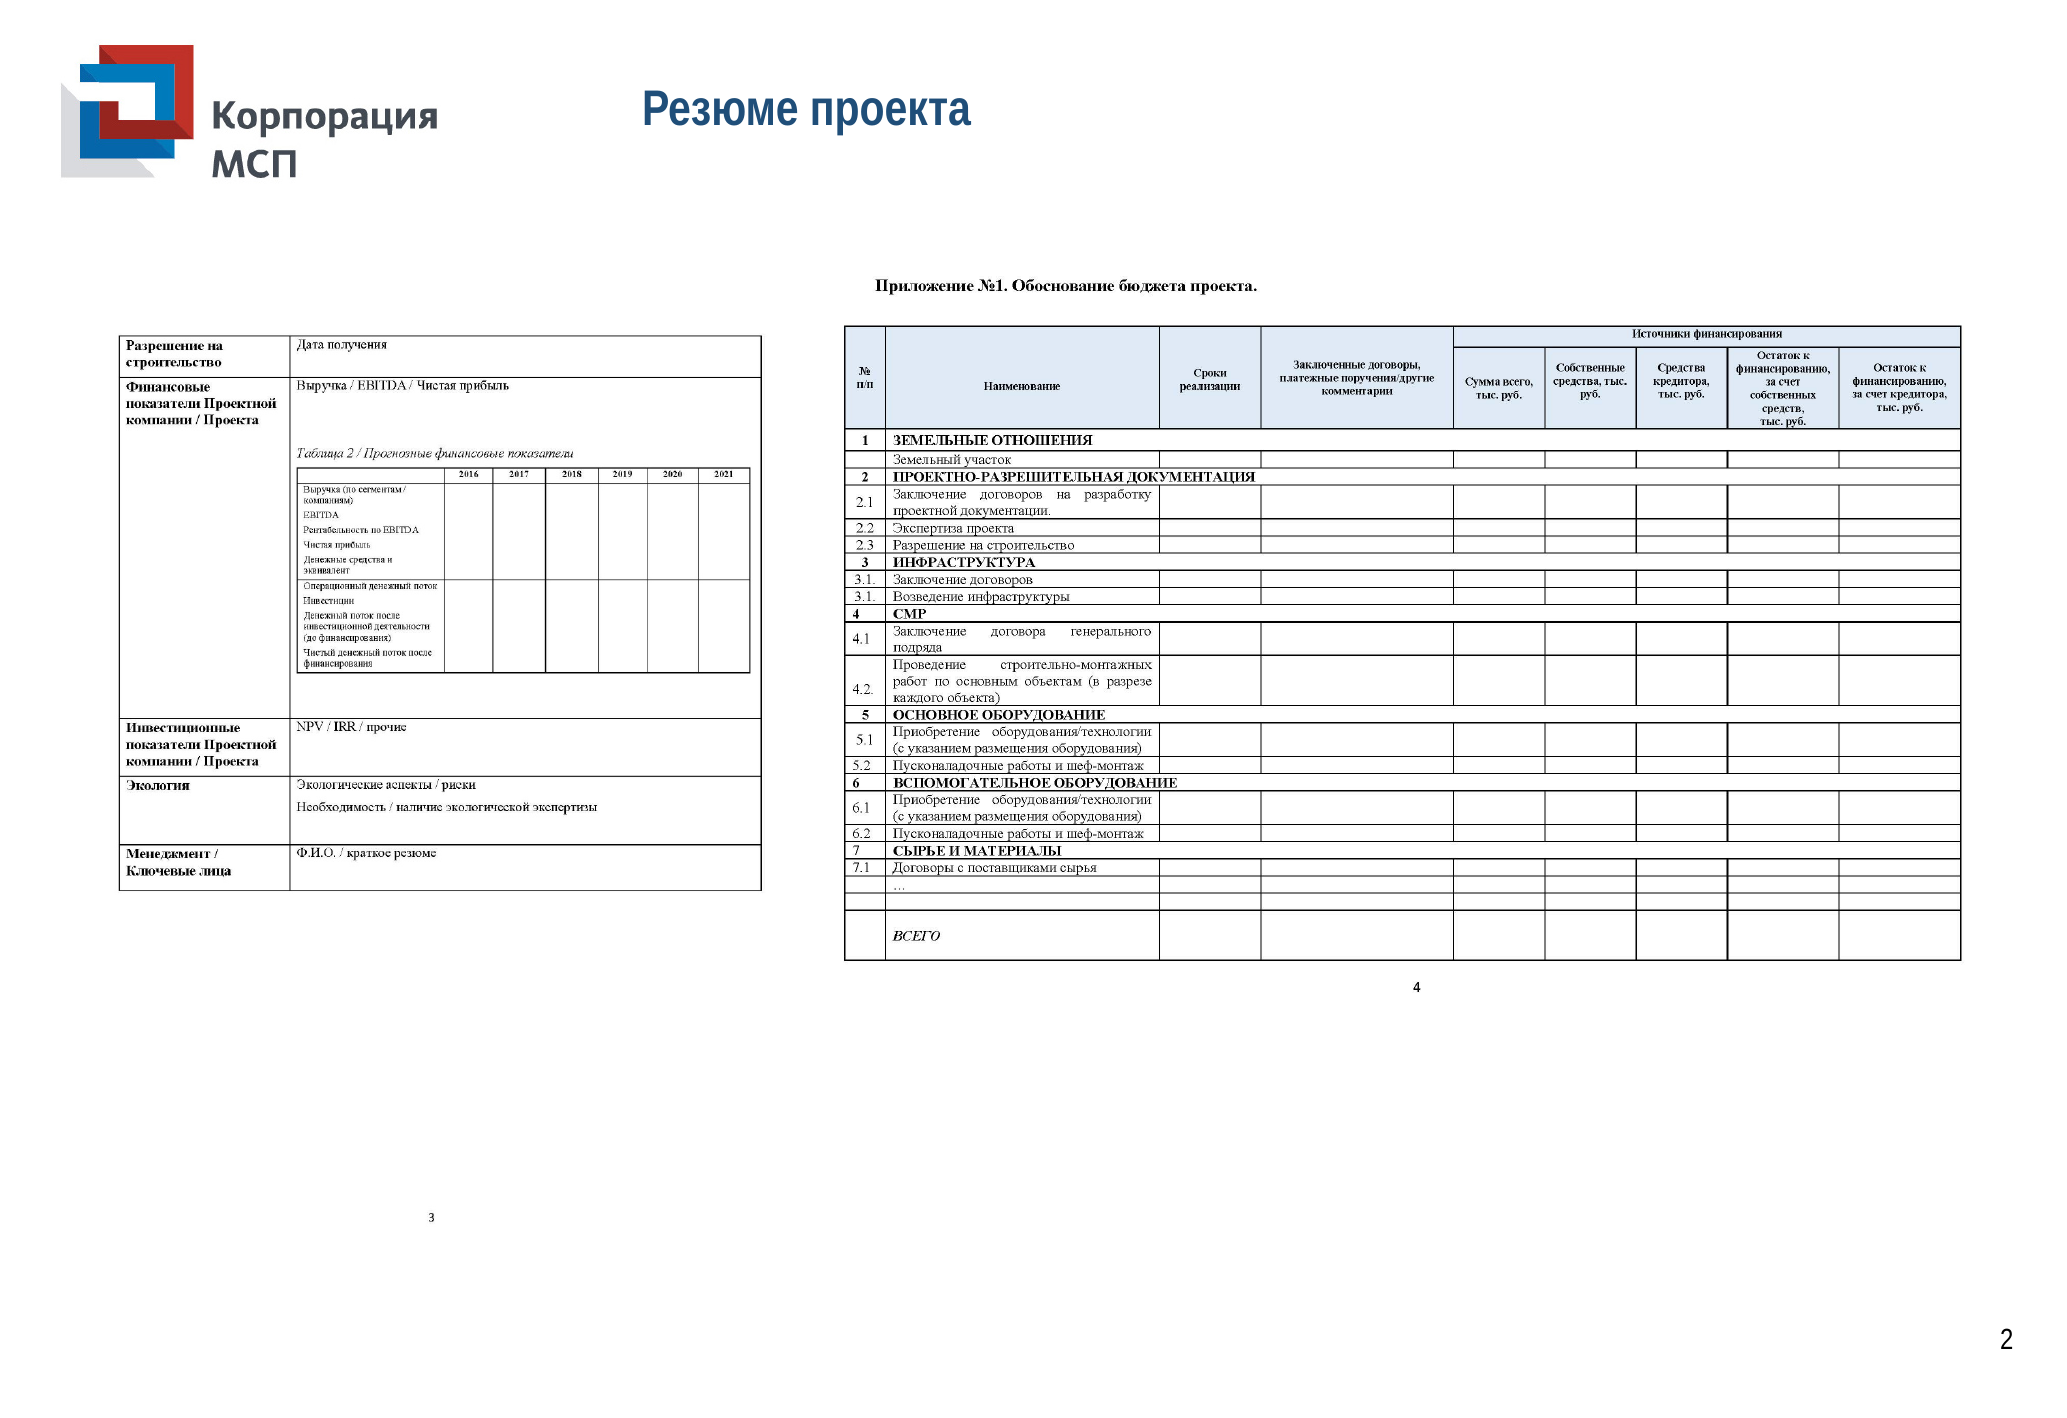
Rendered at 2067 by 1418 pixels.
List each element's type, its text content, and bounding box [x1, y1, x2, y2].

text_box 2 [1985, 1312, 2067, 1363]
picture [76, 213, 1999, 1284]
picture [16, 11, 463, 215]
title Резюме проекта [626, 47, 1744, 163]
